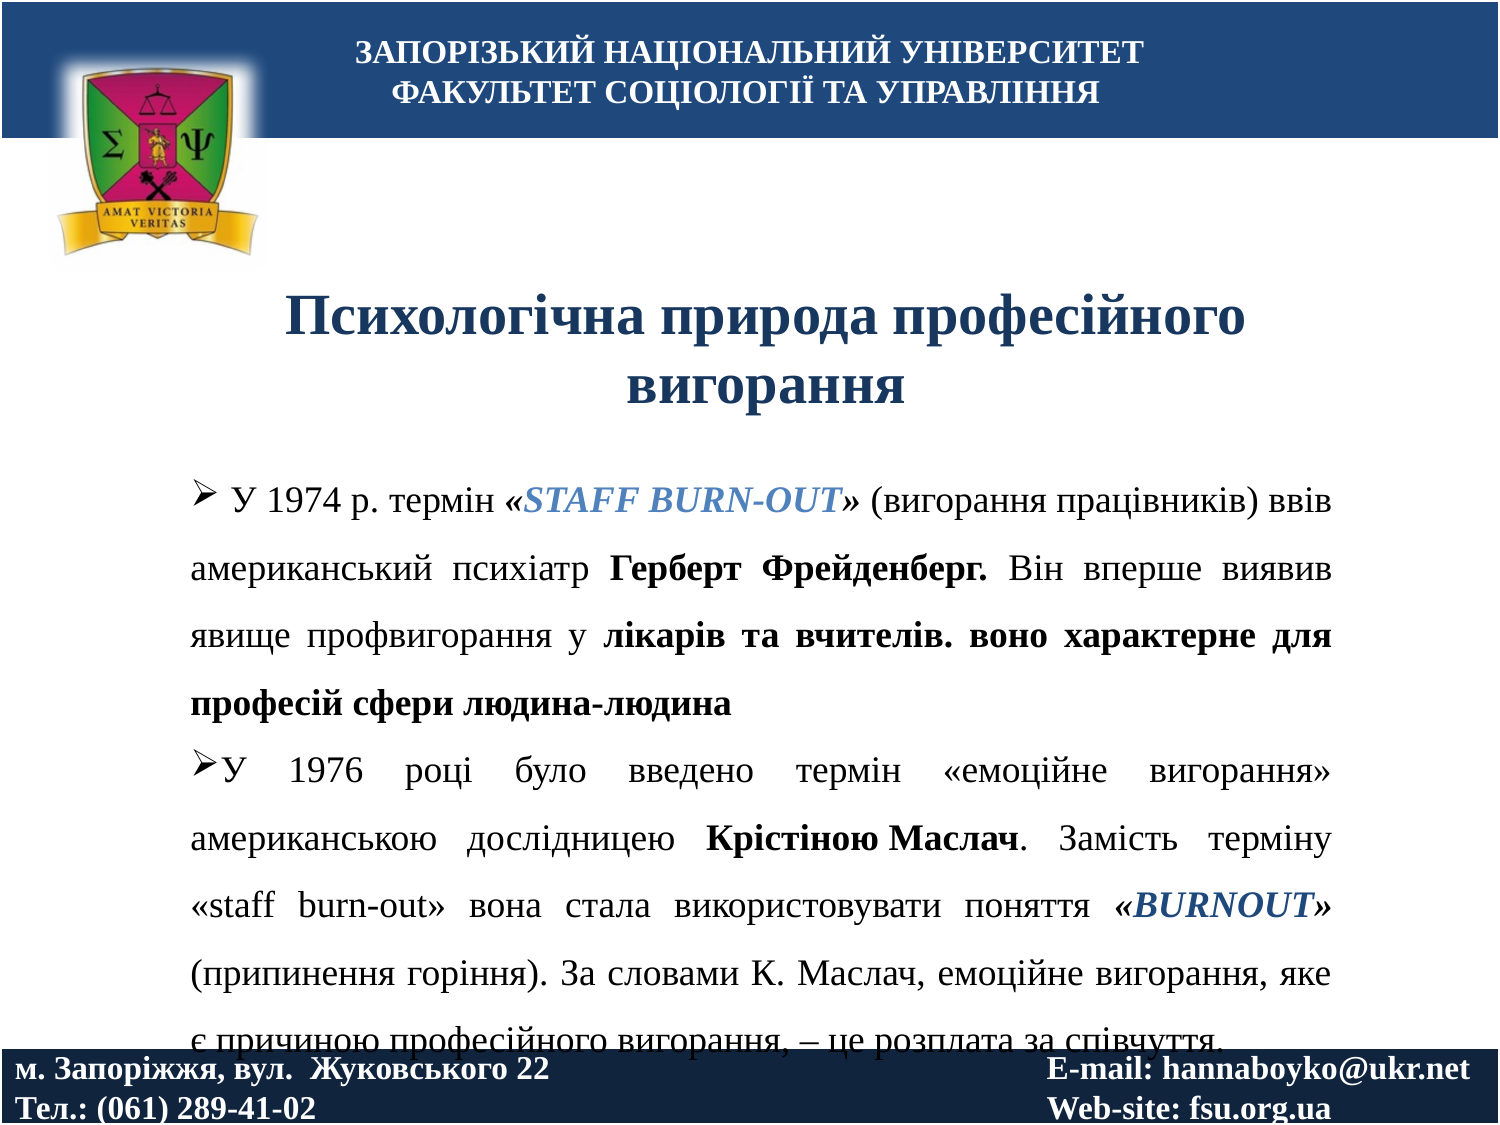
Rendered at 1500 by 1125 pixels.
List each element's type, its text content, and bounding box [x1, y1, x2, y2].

title Психологічна природа професійного вигорання [128, 292, 1404, 399]
picture [46, 46, 272, 274]
text_box м. Запоріжжя, вул. Жуковського 22 E-mail: hannaboyko@ukr.net Тел.: (061) 289-41-02 Web-site: fsu.org.ua [0, 1045, 1500, 1125]
text_box ЗАПОРІЗЬКИЙ НАЦІОНАЛЬНИЙ УНІВЕРСИТЕТ ФАКУЛЬТЕТ СОЦІОЛОГІЇ ТА УПРАВЛІННЯ [0, 0, 1500, 143]
text_box У 1974 р. термін «STAFF BURN-OUT» (вигорання працівників) ввів американський психіатр Герберт Фрейденберг. Він вперше виявив явище профвигорання у лікарів та вчителів. воно характерне для професій сфери людина-людина У 1976 році було введено термін «емоційне вигорання» американською дослідницею Крістіною Маслач. Замість терміну «staff burn-out» вона стала використовувати поняття «BURNOUT» (припинення горіння). За словами К. Маслач, емоційне вигорання, яке є причиною професійного вигорання, – це розплата за співчуття. [175, 445, 1348, 1068]
